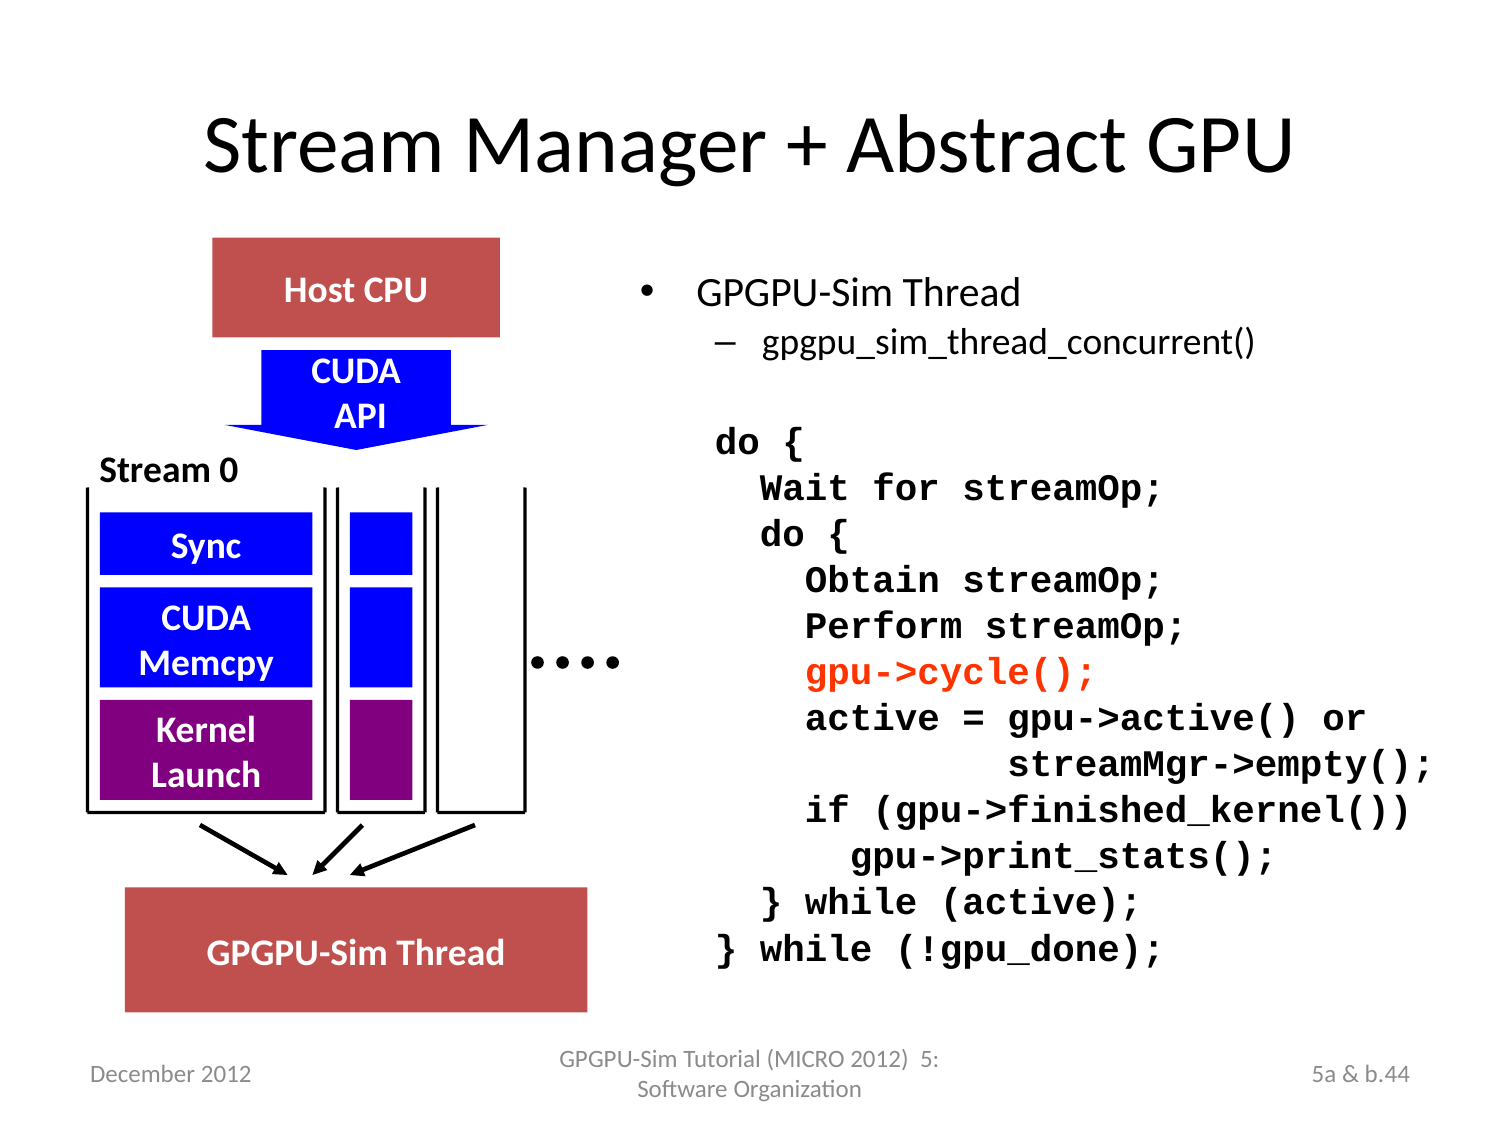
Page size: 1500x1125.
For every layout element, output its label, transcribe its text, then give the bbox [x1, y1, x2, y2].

title Stream Manager + Abstract GPU [75, 45, 1425, 233]
text_box [199, 824, 288, 875]
list GPGPU-Sim Thread gpgpu_sim_thread_concurrent() do { Wait for streamOp; do { Obtain streamOp; Perform streamOp; gpu->cycle(); active = gpu->active() or streamMgr->empty(); if (gpu->finished_kernel()) gpu->print_stats(); } while (active); } while (!gpu_done); [624, 262, 1475, 1025]
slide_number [75, 1042, 425, 1103]
text_box [312, 824, 363, 875]
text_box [337, 487, 426, 813]
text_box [437, 487, 526, 813]
text_box Host CPU [212, 237, 500, 338]
text_box Stream 0 [84, 437, 254, 488]
text_box CUDA API [225, 350, 488, 451]
footer GPGPU-Sim Tutorial (MICRO 2012) 5: Software Organization [512, 1042, 988, 1103]
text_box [87, 487, 326, 813]
text_box [349, 824, 476, 877]
slide_number 5a & b.44 [1074, 1042, 1425, 1103]
text_box GPGPU-Sim Thread [124, 887, 588, 1013]
